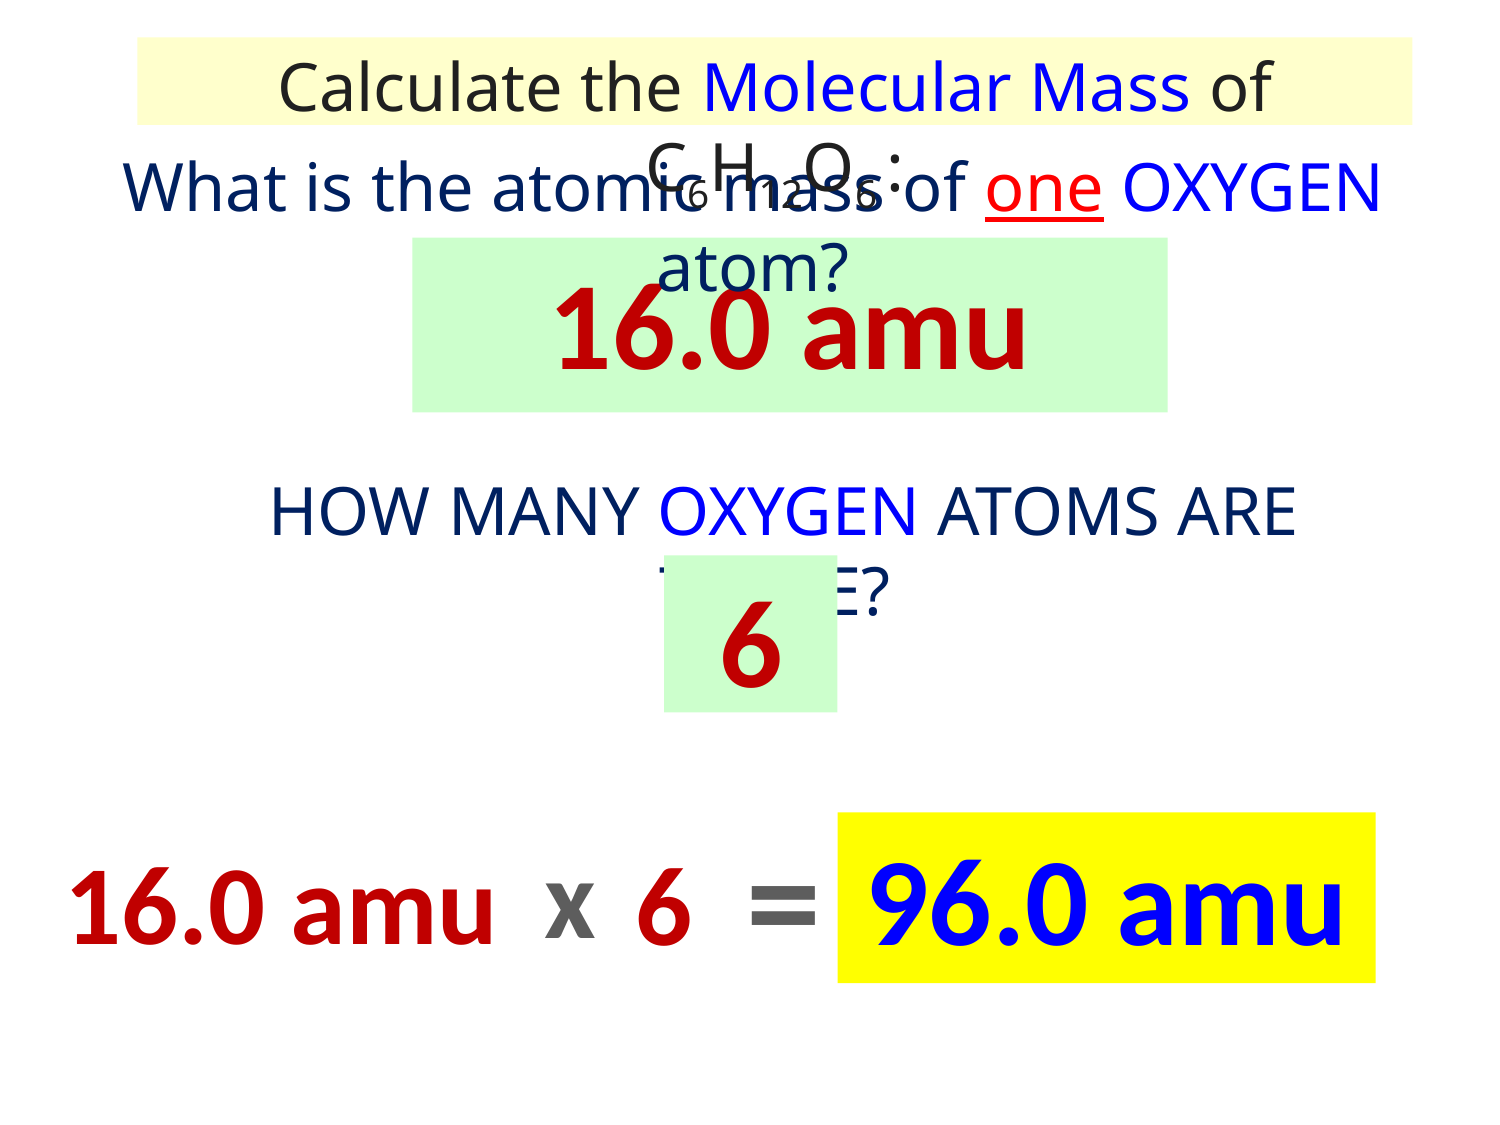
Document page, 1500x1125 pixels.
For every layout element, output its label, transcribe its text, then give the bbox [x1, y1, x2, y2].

text_box x [529, 818, 611, 969]
text_box Calculate the Molecular Mass of C6H12O6 : [137, 37, 1413, 125]
text_box 6 [664, 555, 838, 713]
text_box = [731, 796, 836, 992]
text_box 6 [575, 825, 731, 989]
text_box 16.0 amu [412, 238, 1168, 413]
text_box 96.0 amu [837, 812, 1376, 984]
text_box What is the atomic mass of one OXYGEN atom? [62, 137, 1445, 238]
text_box 16.0 amu [37, 824, 525, 971]
text_box HOW MANY OXYGEN ATOMS ARE THERE? [145, 461, 1422, 563]
